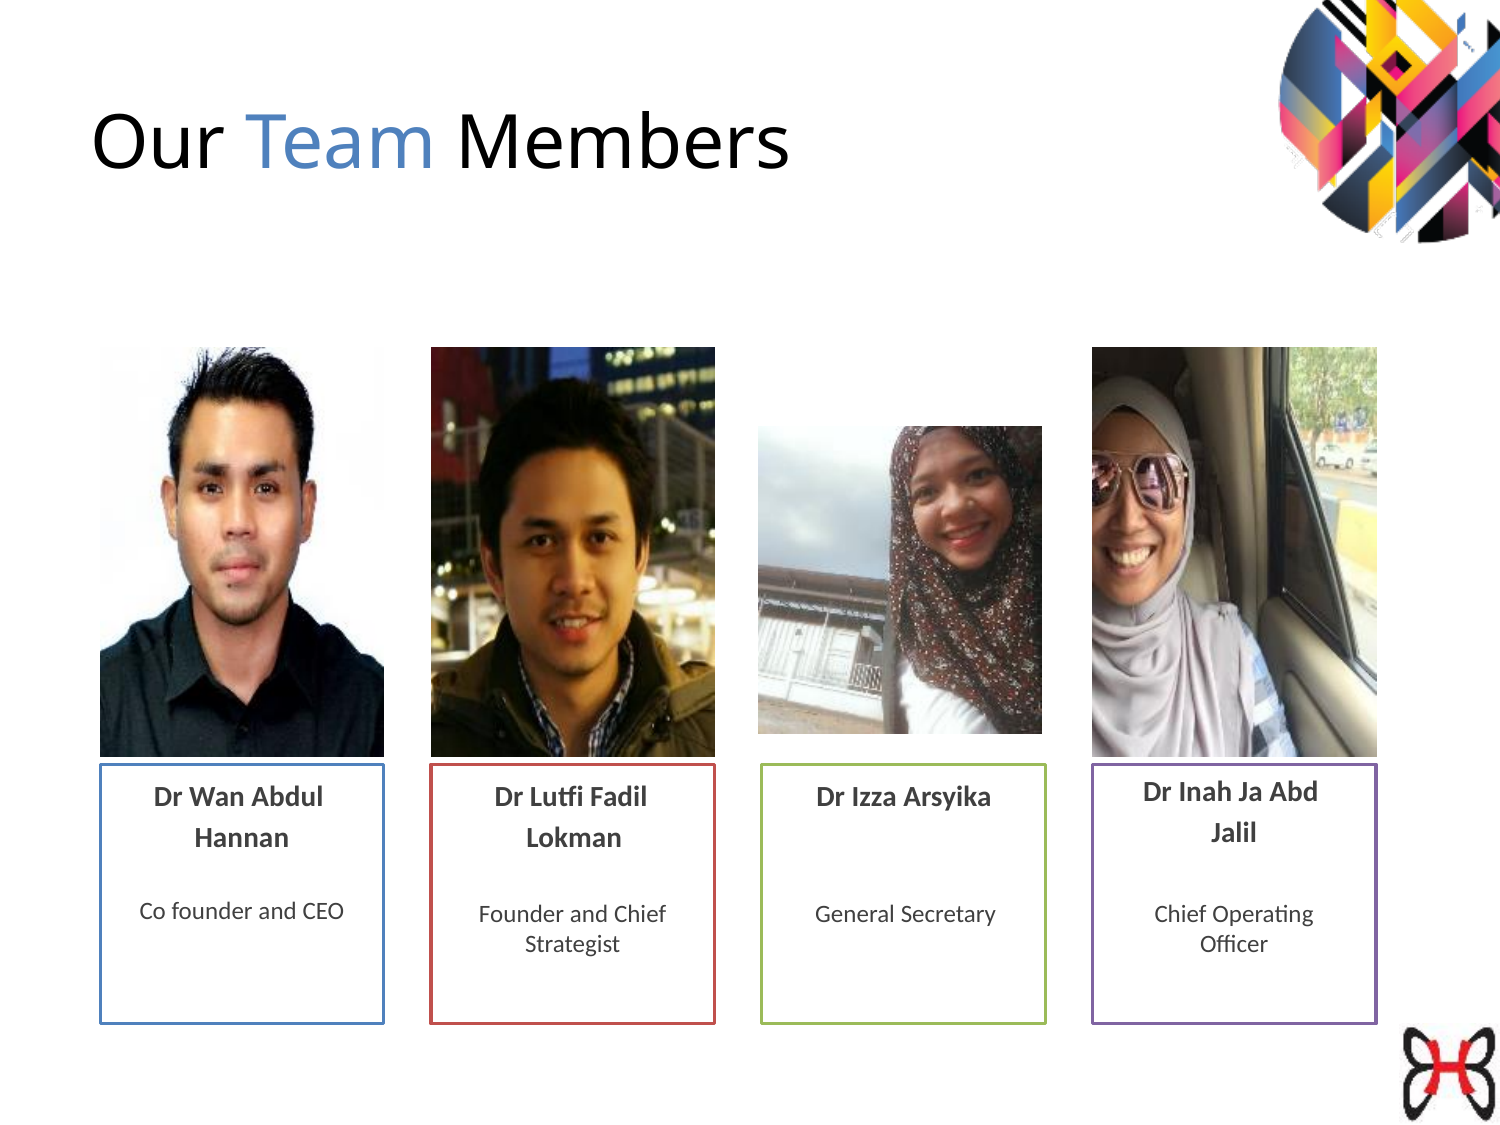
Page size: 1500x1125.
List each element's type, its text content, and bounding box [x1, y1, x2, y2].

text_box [442, 774, 705, 967]
text_box [98, 764, 386, 1026]
picture [430, 347, 715, 758]
picture [100, 347, 385, 758]
picture [757, 425, 1042, 734]
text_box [773, 774, 1036, 936]
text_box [1104, 790, 1365, 967]
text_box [111, 794, 373, 933]
picture [1092, 347, 1377, 758]
picture [1399, 1023, 1500, 1125]
text_box [760, 762, 1047, 1026]
text_box [429, 762, 717, 1026]
text_box [1090, 764, 1378, 1026]
title Our Team Members [75, 45, 1286, 233]
picture [1260, 0, 1500, 266]
